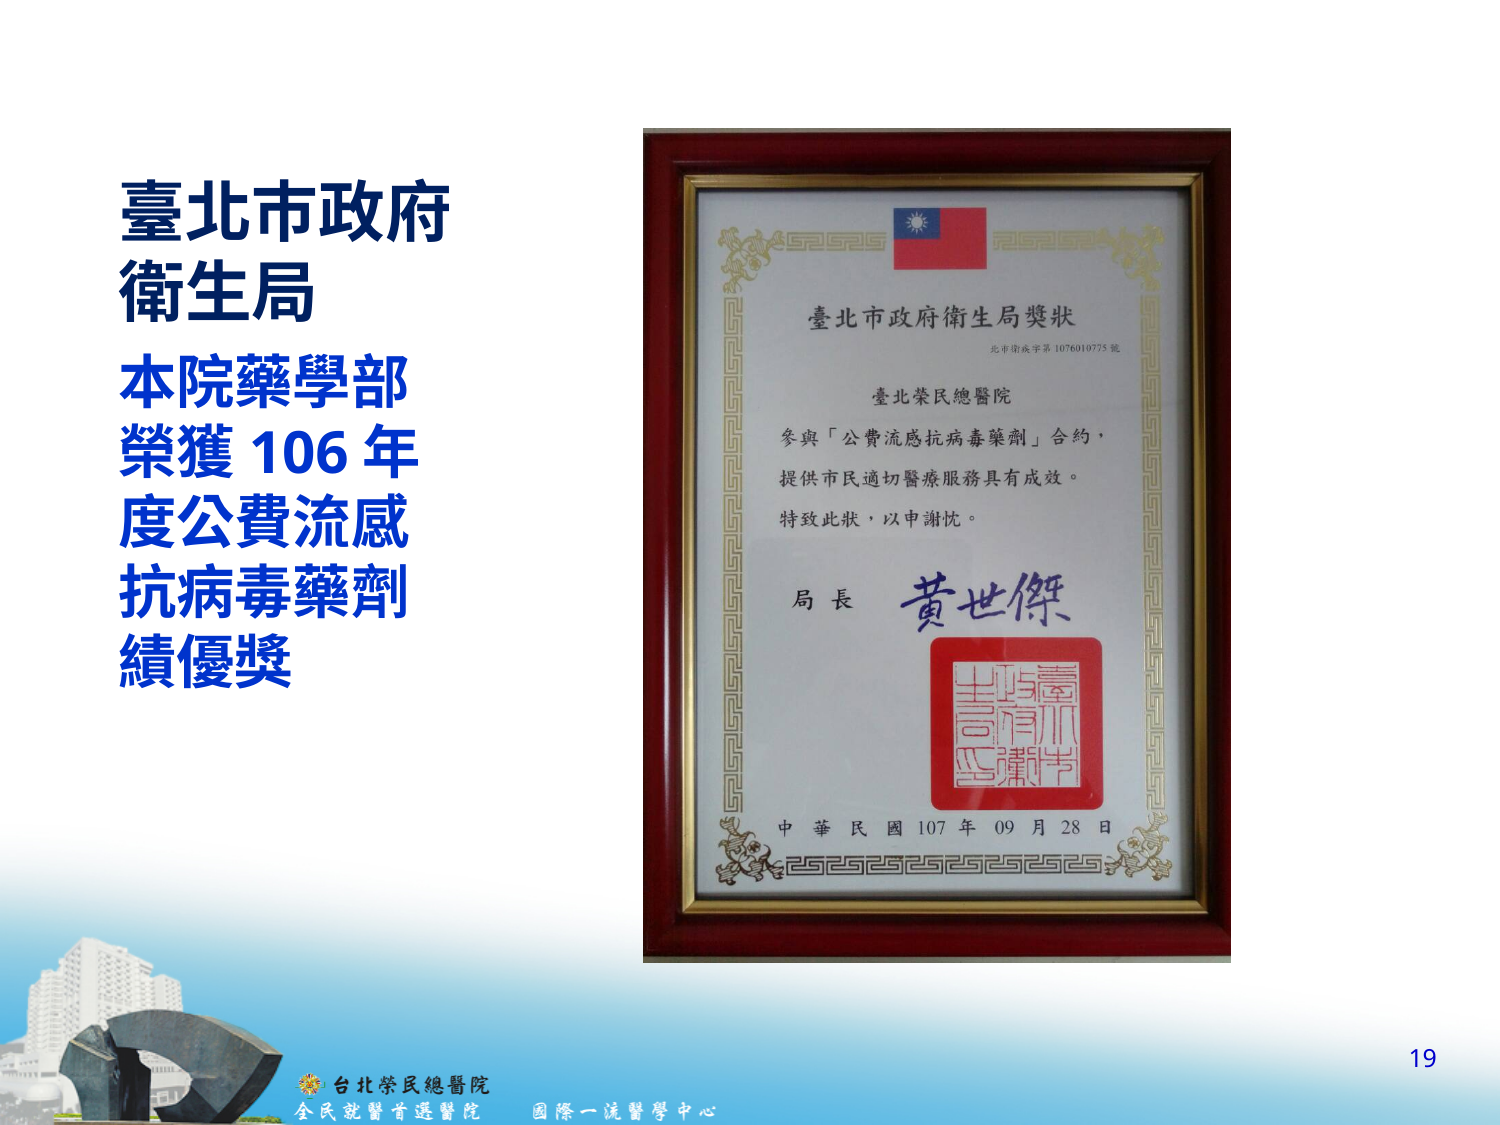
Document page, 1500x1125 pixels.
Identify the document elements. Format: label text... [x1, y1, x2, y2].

list 本院藥學部榮獲106年度公費流感抗病毒藥劑績優獎 [103, 337, 479, 963]
title 臺北巿政府 衛生局 [103, 75, 588, 338]
slide_number 19 [1340, 1034, 1452, 1080]
picture [0, 0, 1500, 1125]
